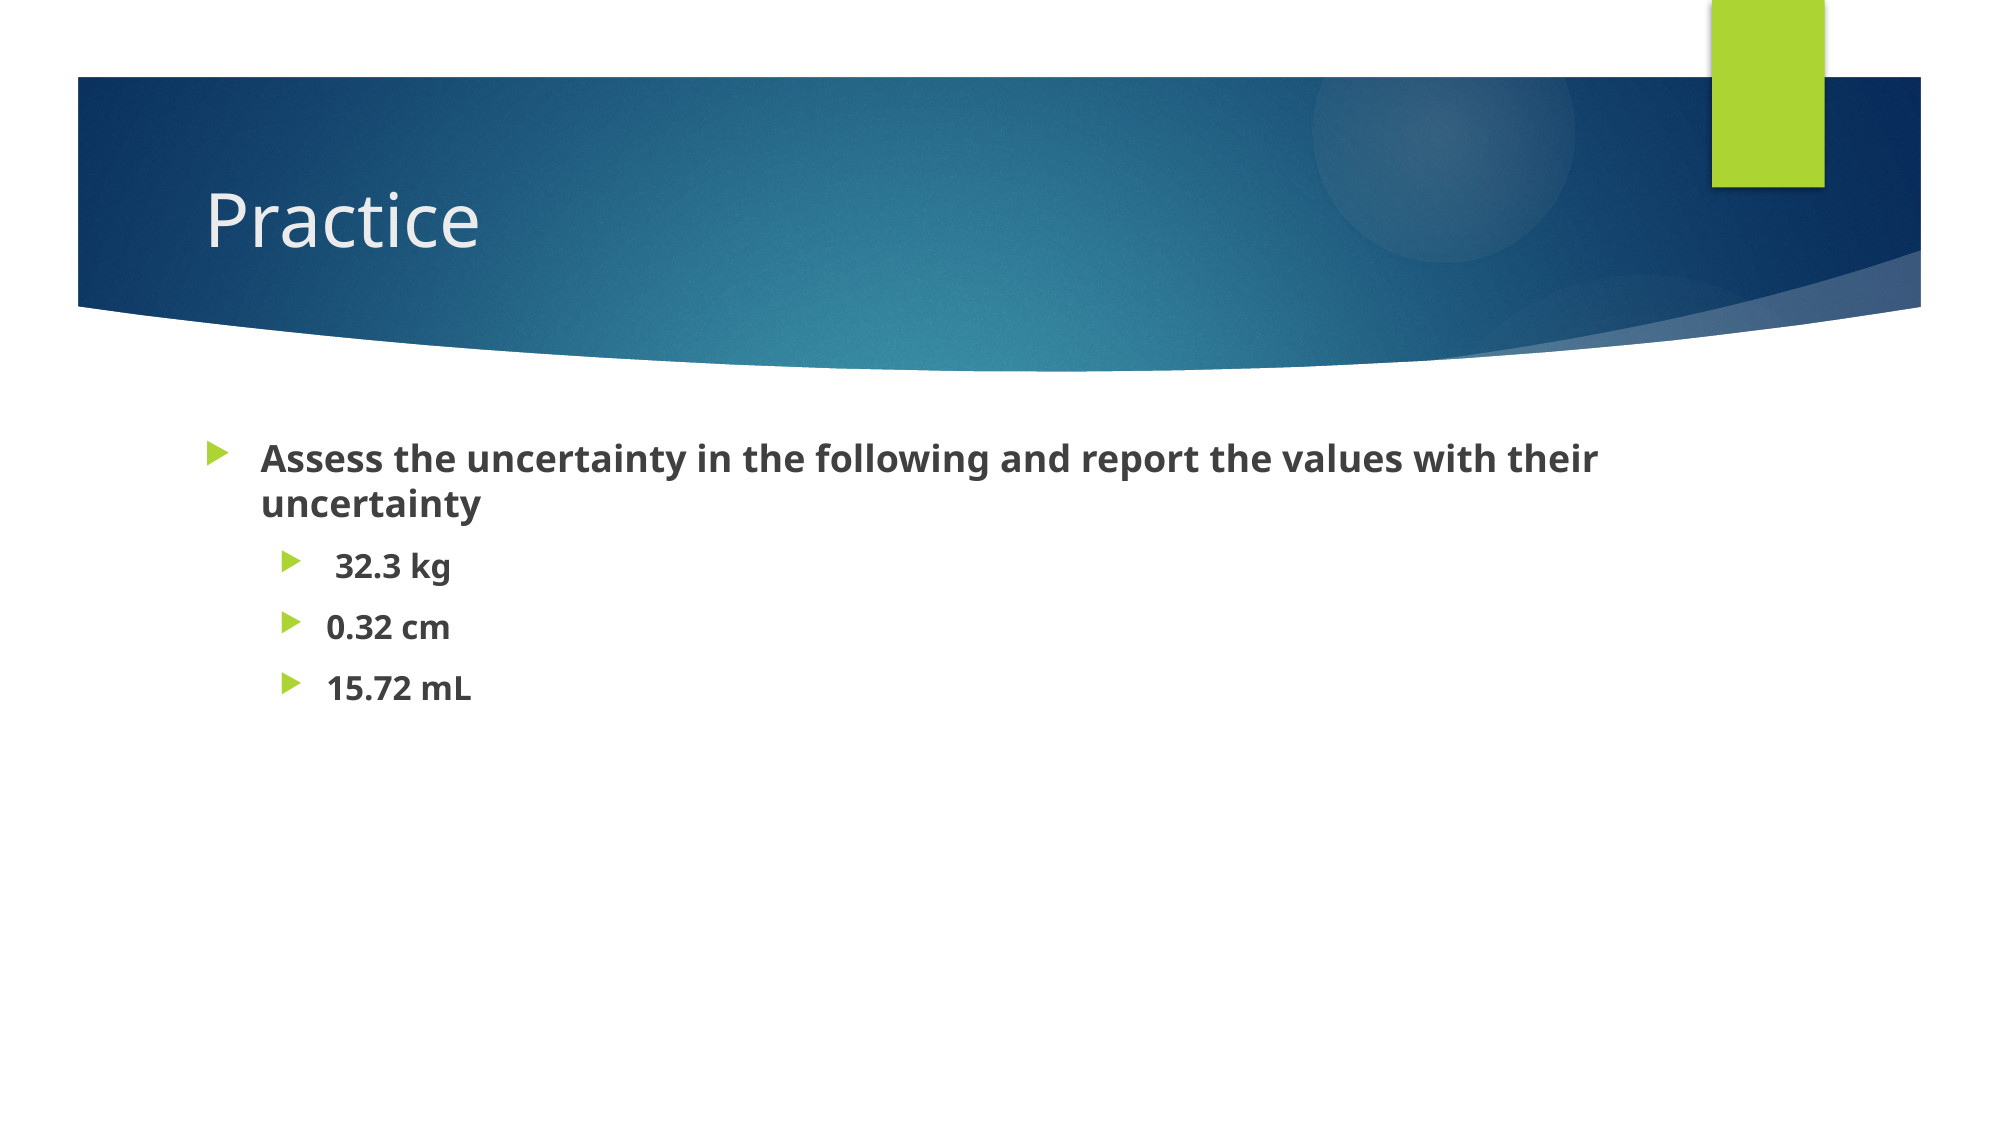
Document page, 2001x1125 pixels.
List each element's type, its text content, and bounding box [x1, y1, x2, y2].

list Assess the uncertainty in the following and report the values with their uncertainty 32.3 kg 0.32 cm 15.72 mL [189, 427, 1627, 988]
title Practice [189, 159, 1627, 276]
